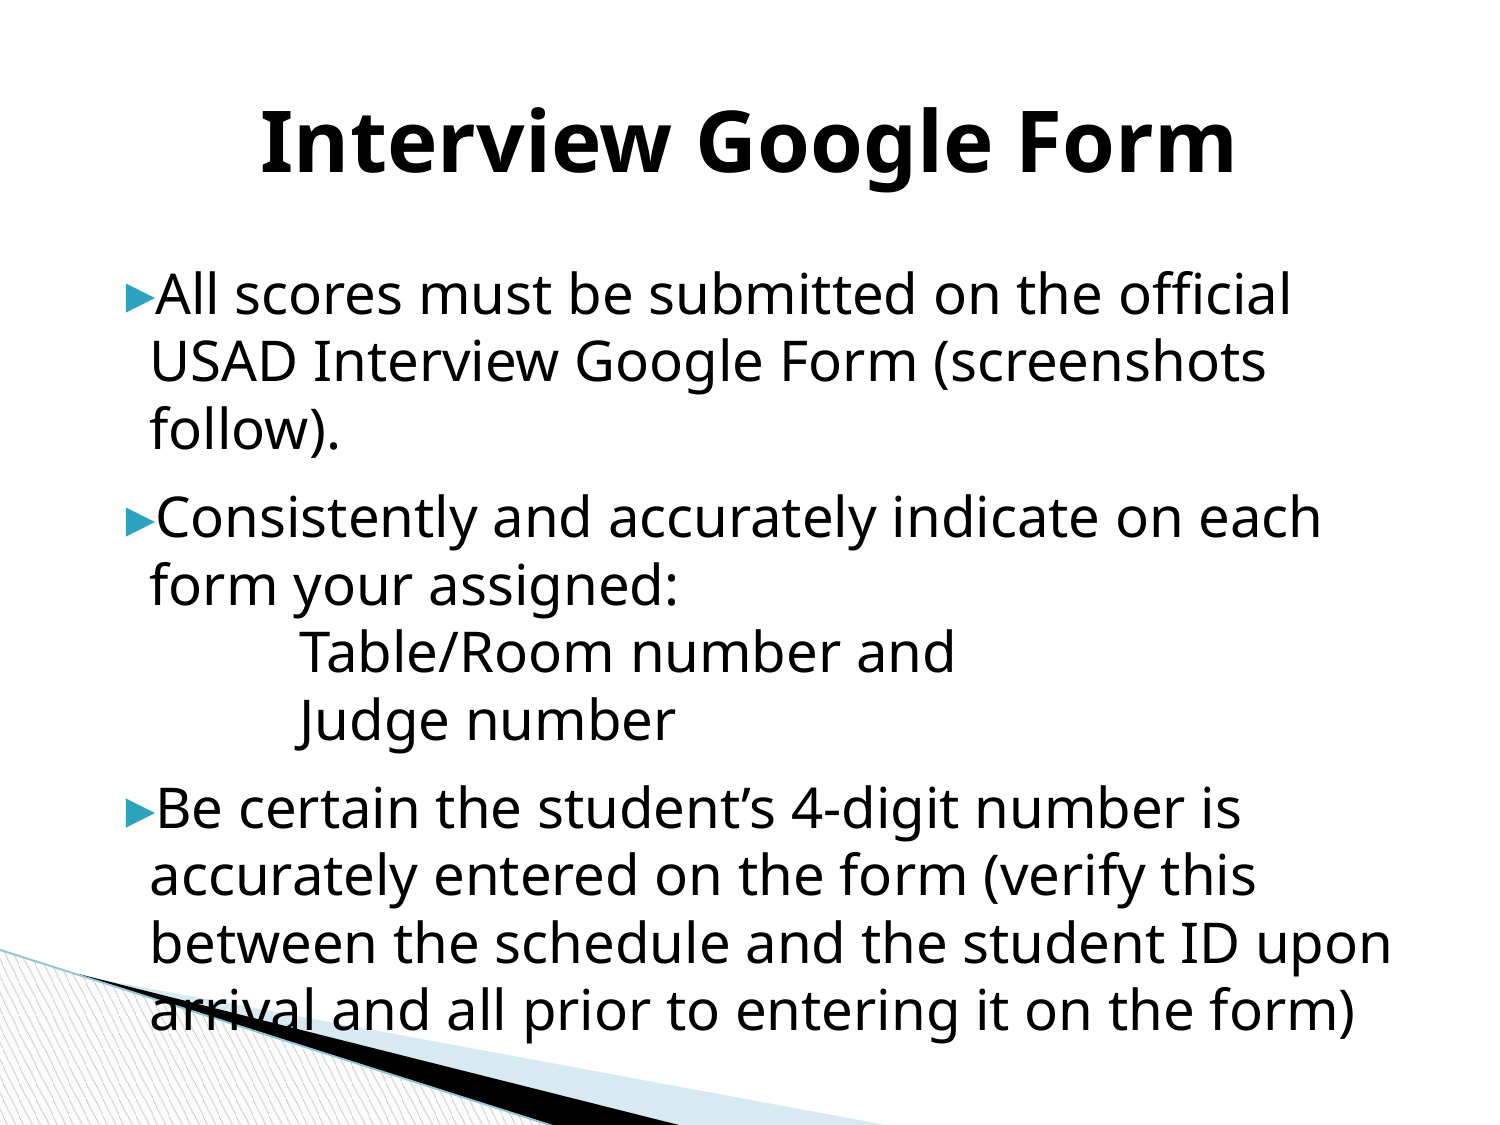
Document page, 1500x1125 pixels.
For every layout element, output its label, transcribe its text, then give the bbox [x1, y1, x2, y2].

list All scores must be submitted on the official USAD Interview Google Form (screenshots follow). Consistently and accurately indicate on each form your assigned: Table/Room number and Judge number Be certain the student’s 4-digit number is accurately entered on the form (verify this between the schedule and the student ID upon arrival and all prior to entering it on the form) [75, 242, 1425, 986]
title Interview Google Form [75, 45, 1425, 233]
